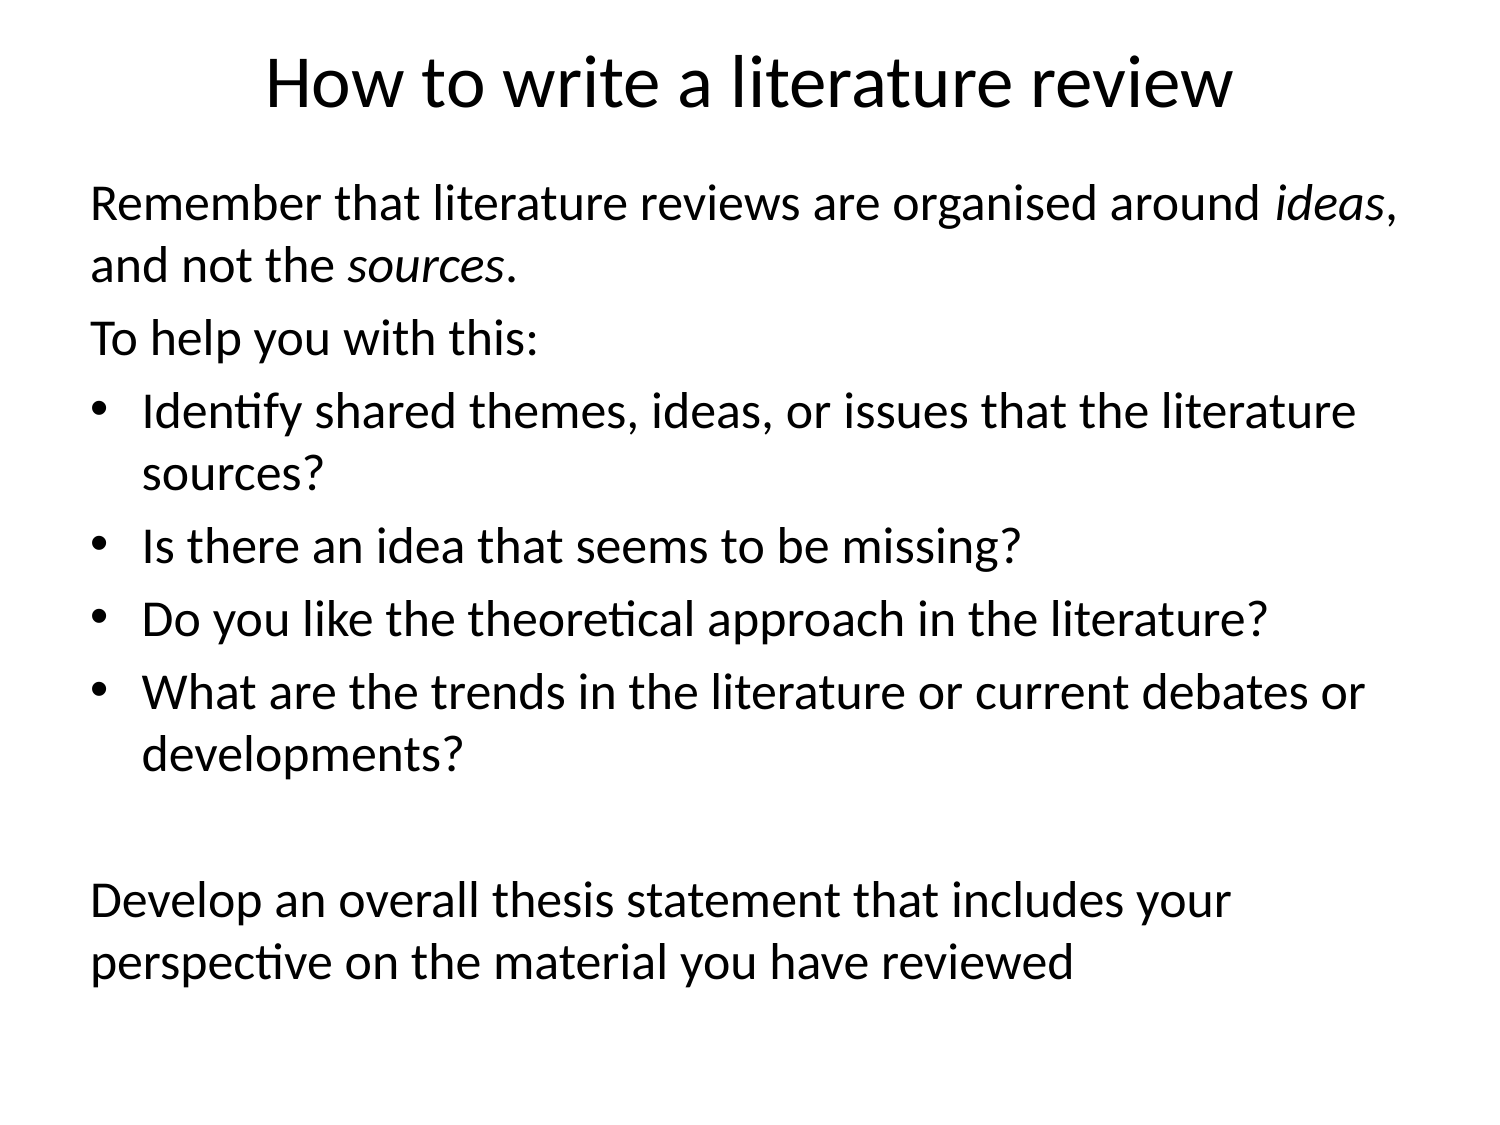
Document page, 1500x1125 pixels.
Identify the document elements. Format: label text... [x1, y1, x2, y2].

list Remember that literature reviews are organised around ideas, and not the sources. To help you with this: Identify shared themes, ideas, or issues that the literature sources? Is there an idea that seems to be missing? Do you like the theoretical approach in the literature? What are the trends in the literature or current debates or developments? Develop an overall thesis statement that includes your perspective on the material you have reviewed [75, 160, 1425, 1005]
title How to write a literature review [75, 19, 1425, 135]
